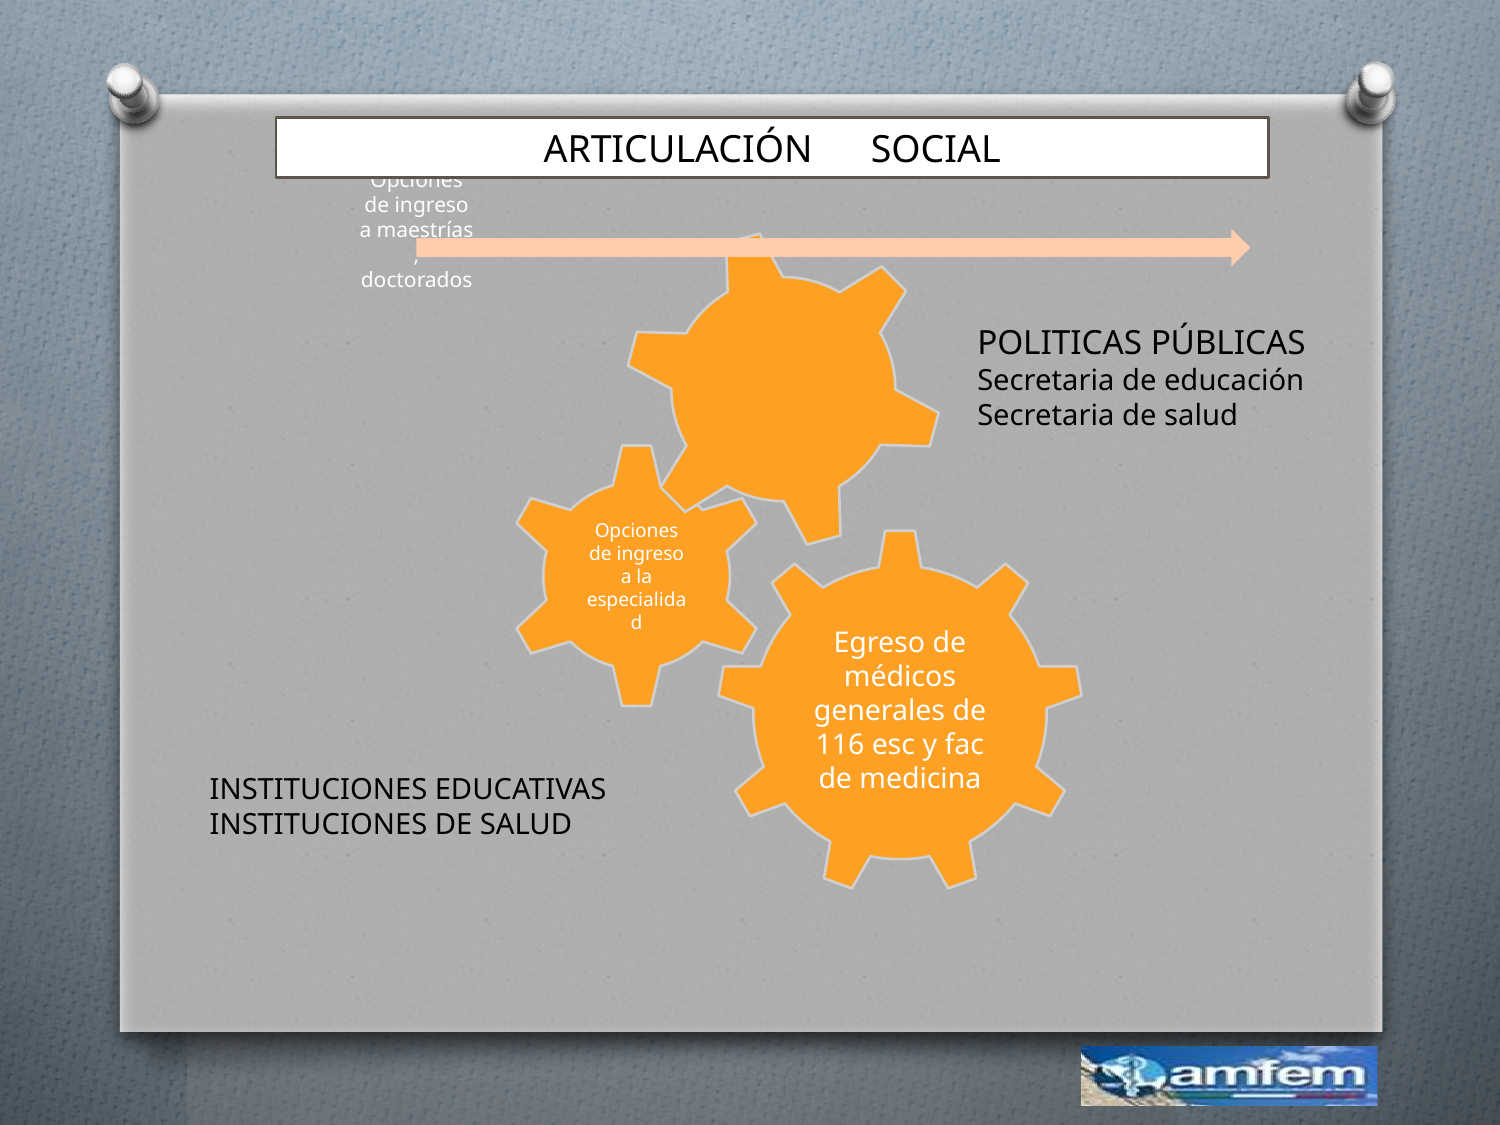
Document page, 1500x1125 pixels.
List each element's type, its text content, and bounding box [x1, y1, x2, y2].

picture [1080, 1046, 1378, 1107]
picture [1317, 35, 1439, 156]
text_box POLITICAS PÚBLICAS Secretaria de educación Secretaria de salud [1251, 314, 1329, 439]
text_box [249, 228, 1251, 897]
text_box INSTITUCIONES EDUCATIVAS INSTITUCIONES DE SALUD [194, 763, 249, 893]
picture [75, 29, 198, 153]
text_box ARTICULACIÓN SOCIAL [275, 116, 1270, 179]
